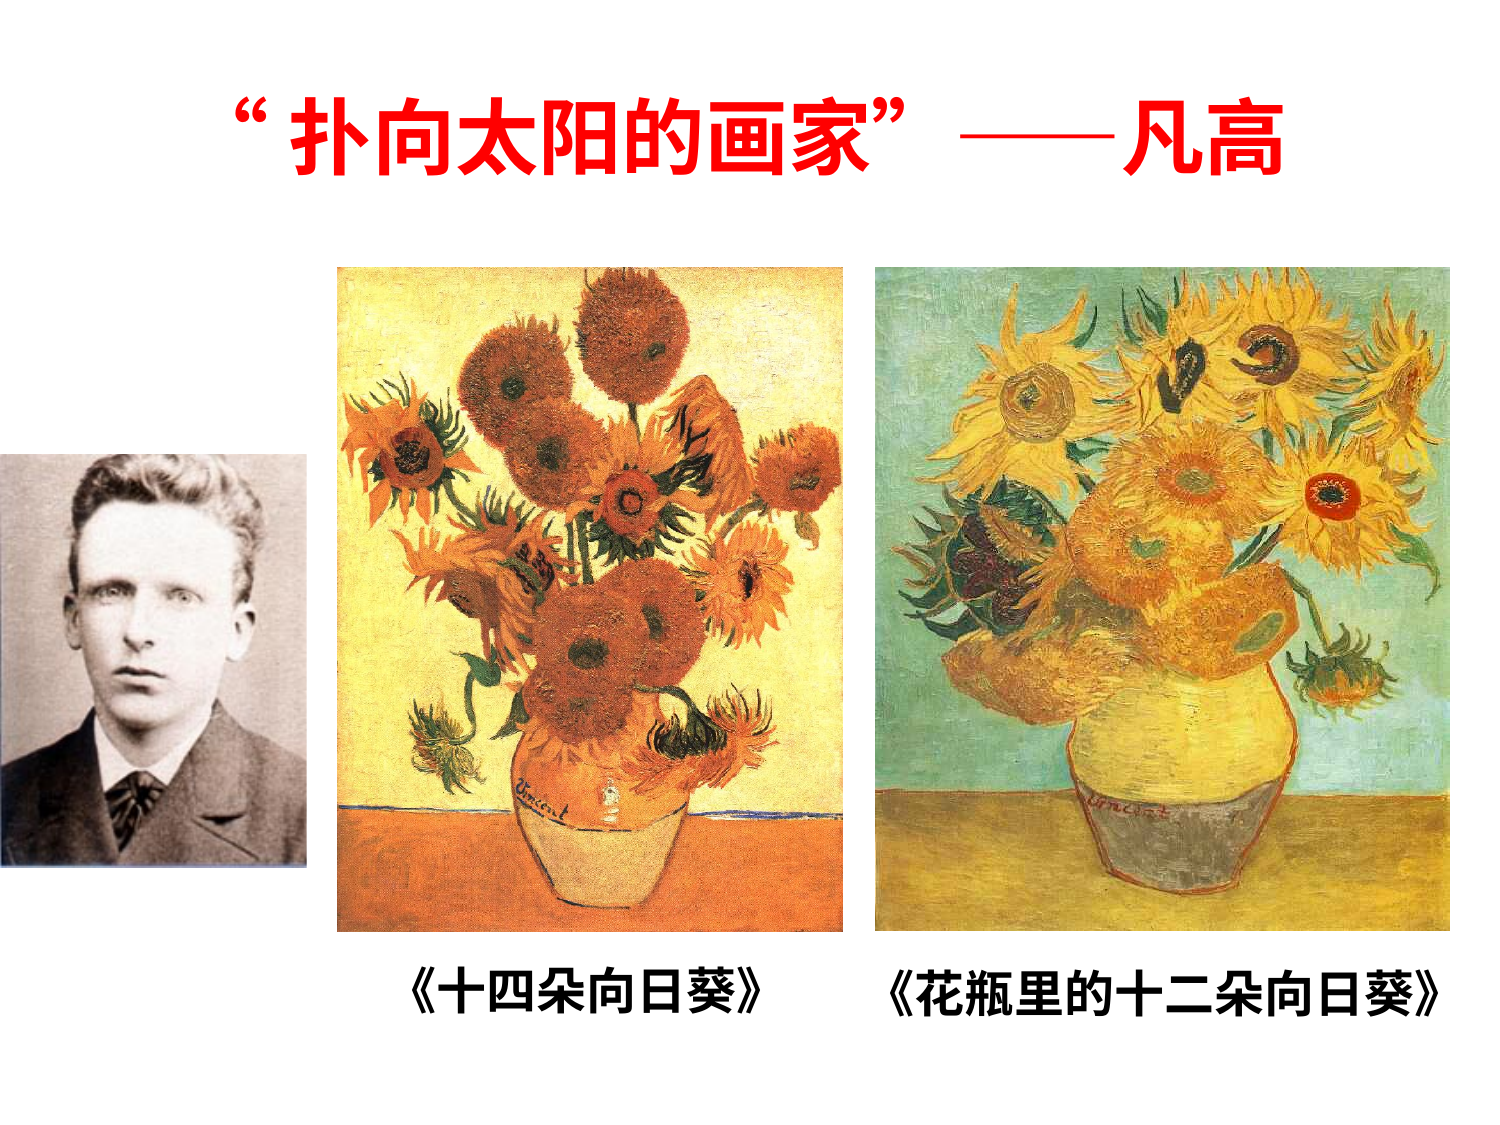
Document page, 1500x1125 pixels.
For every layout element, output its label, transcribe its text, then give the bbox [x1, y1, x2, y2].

picture [0, 454, 307, 868]
picture [874, 266, 1451, 931]
text_box 《十四朵向日葵》 [372, 952, 824, 1027]
picture [337, 266, 843, 932]
text_box 《花瓶里的十二朵向日葵》 [849, 954, 1500, 1030]
text_box “扑向太阳的画家”——凡高 [171, 78, 1376, 193]
